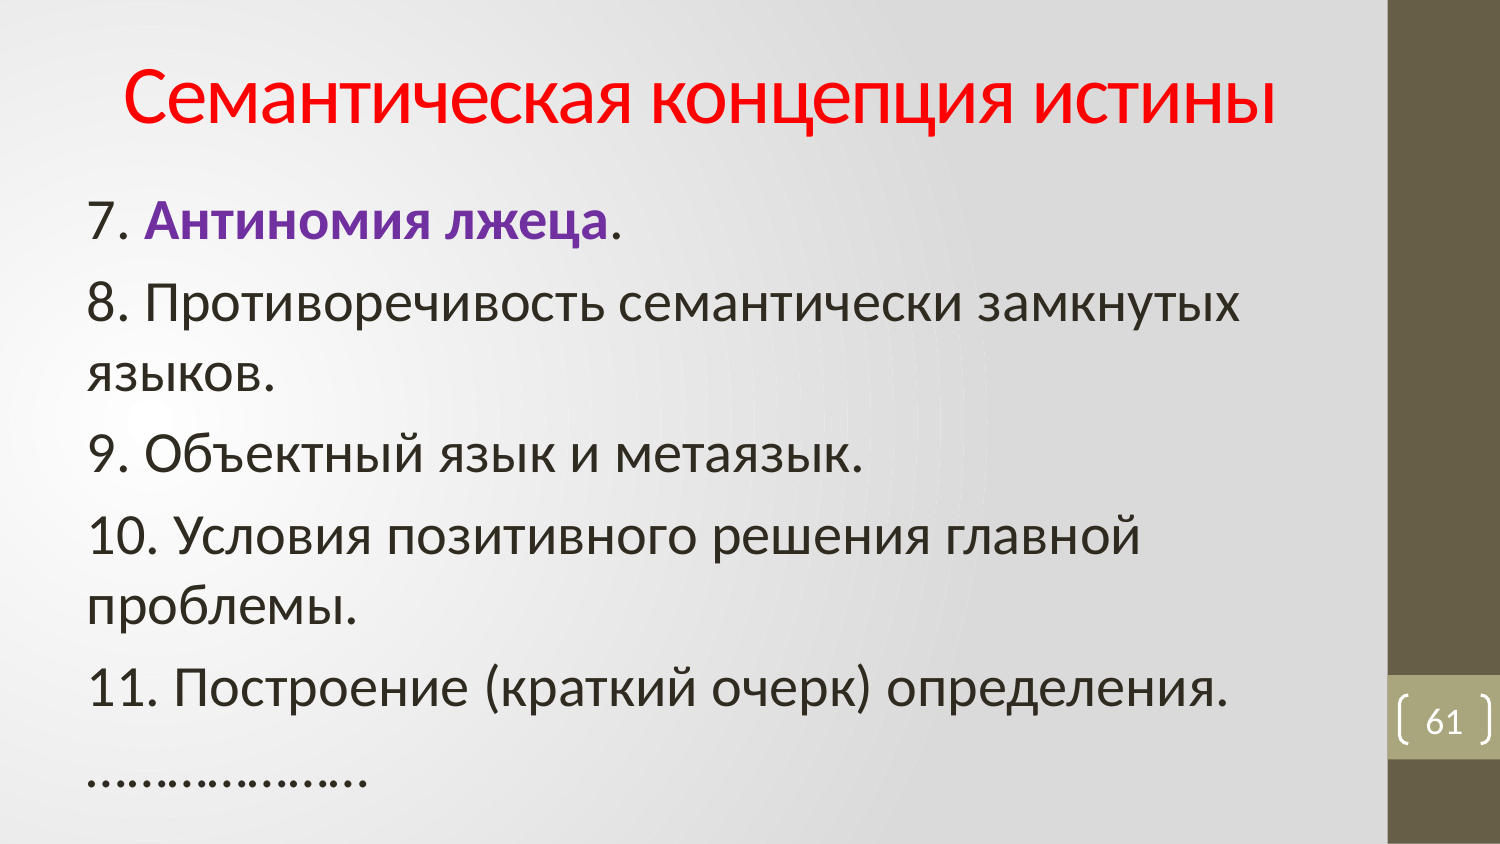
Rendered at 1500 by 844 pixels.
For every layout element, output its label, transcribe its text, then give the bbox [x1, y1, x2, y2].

slide_number 61 [1397, 693, 1492, 746]
list 7. Антиномия лжеца. 8. Противоречивость семантически замкнутых языков. 9. Объектный язык и метаязык. 10. Условия позитивного решения главной проблемы. 11. Построение (краткий очерк) определения. ………………… [53, 173, 1341, 800]
title Семантическая концепция истины [76, 20, 1327, 161]
